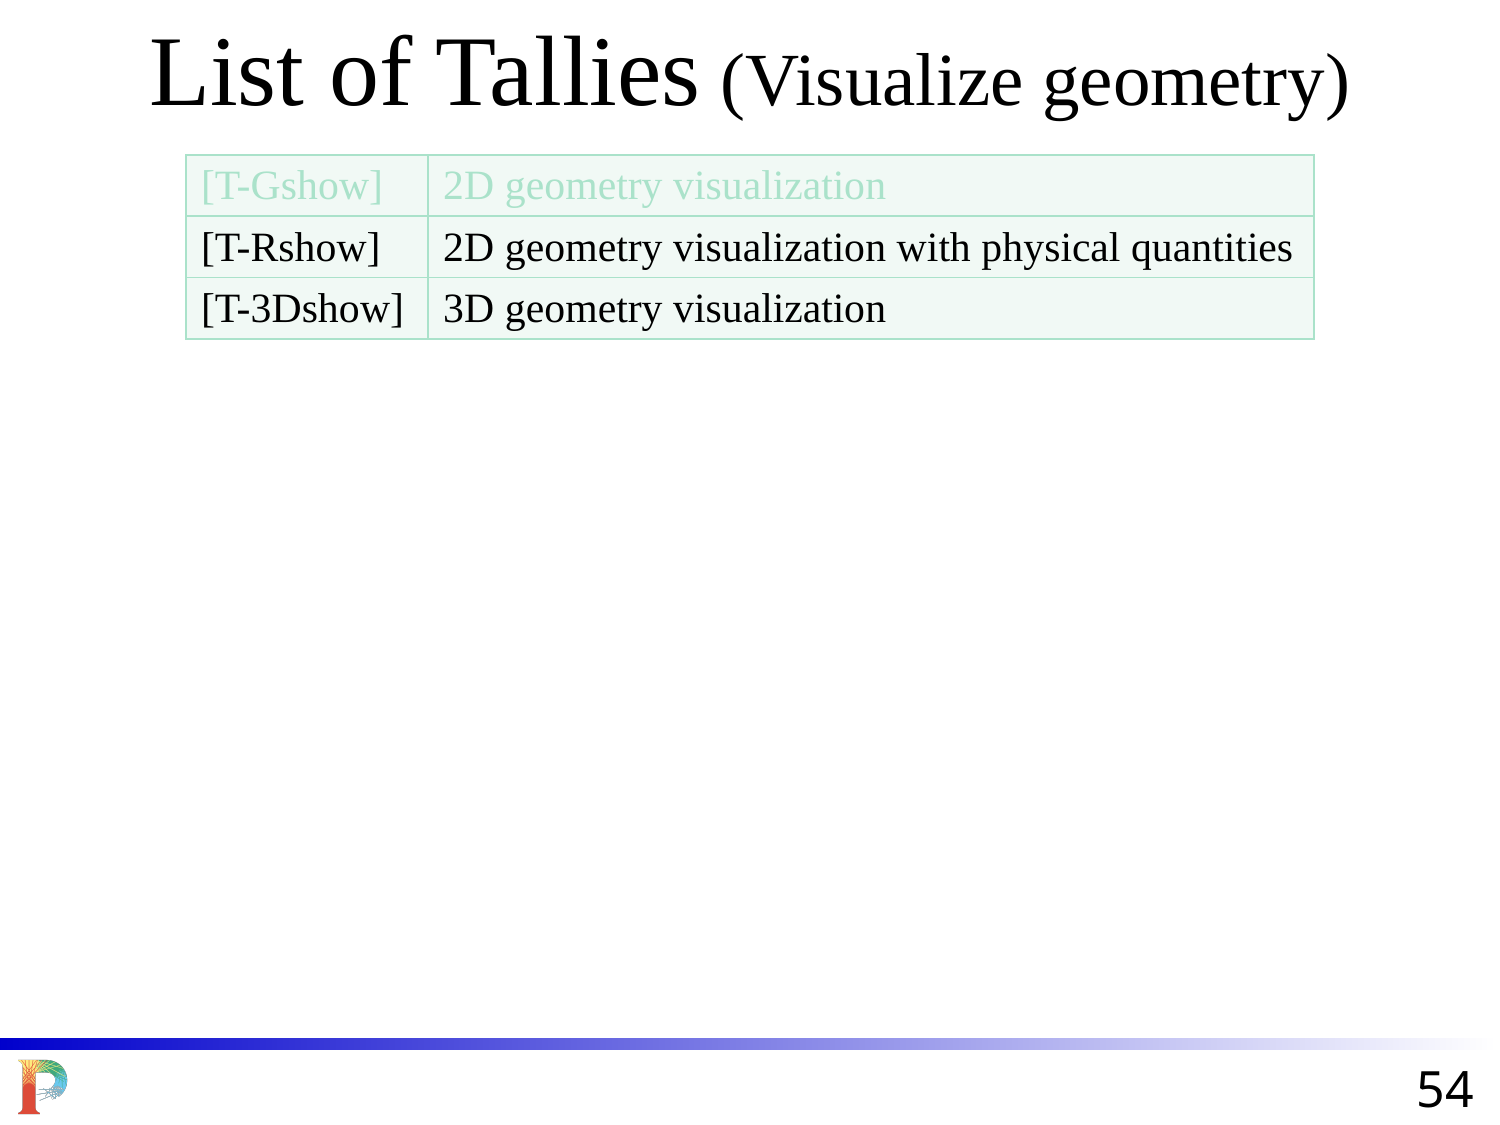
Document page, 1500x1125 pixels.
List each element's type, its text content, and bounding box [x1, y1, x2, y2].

text_box List of Tallies (Visualize geometry) [0, 0, 1500, 132]
table_cell [T-3Dshow] [187, 278, 427, 338]
table_cell 3D geometry visualization [429, 278, 1313, 338]
picture [7, 1049, 78, 1125]
table_header [T-Gshow] [187, 156, 427, 215]
table_cell 2D geometry visualization with physical quantities [429, 217, 1313, 277]
table_header 2D geometry visualization [429, 156, 1313, 215]
table_cell [T-Rshow] [187, 217, 427, 277]
